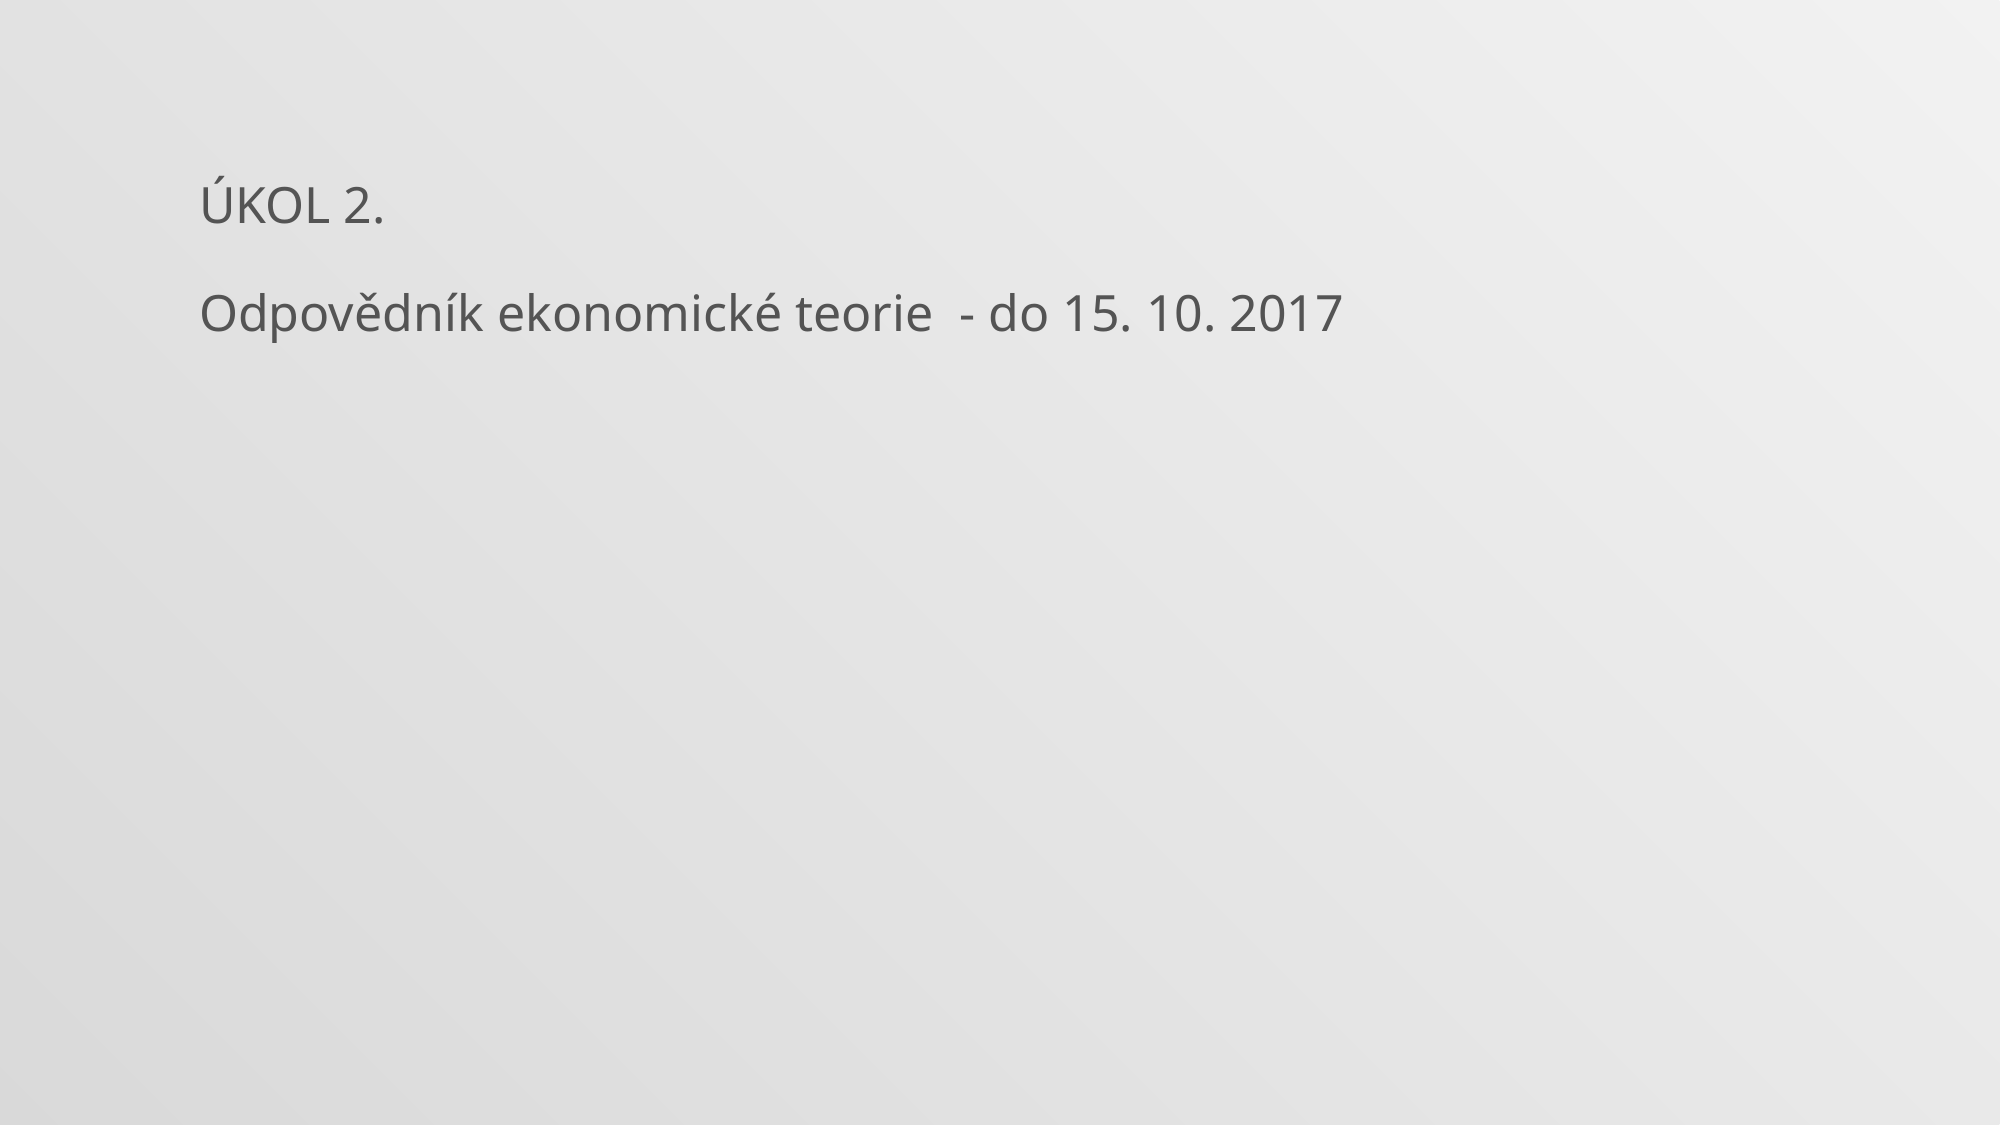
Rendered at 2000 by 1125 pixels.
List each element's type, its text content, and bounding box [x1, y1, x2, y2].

text_box ÚKOL 2. Odpovědník ekonomické teorie - do 15. 10. 2017 [184, 172, 1532, 512]
